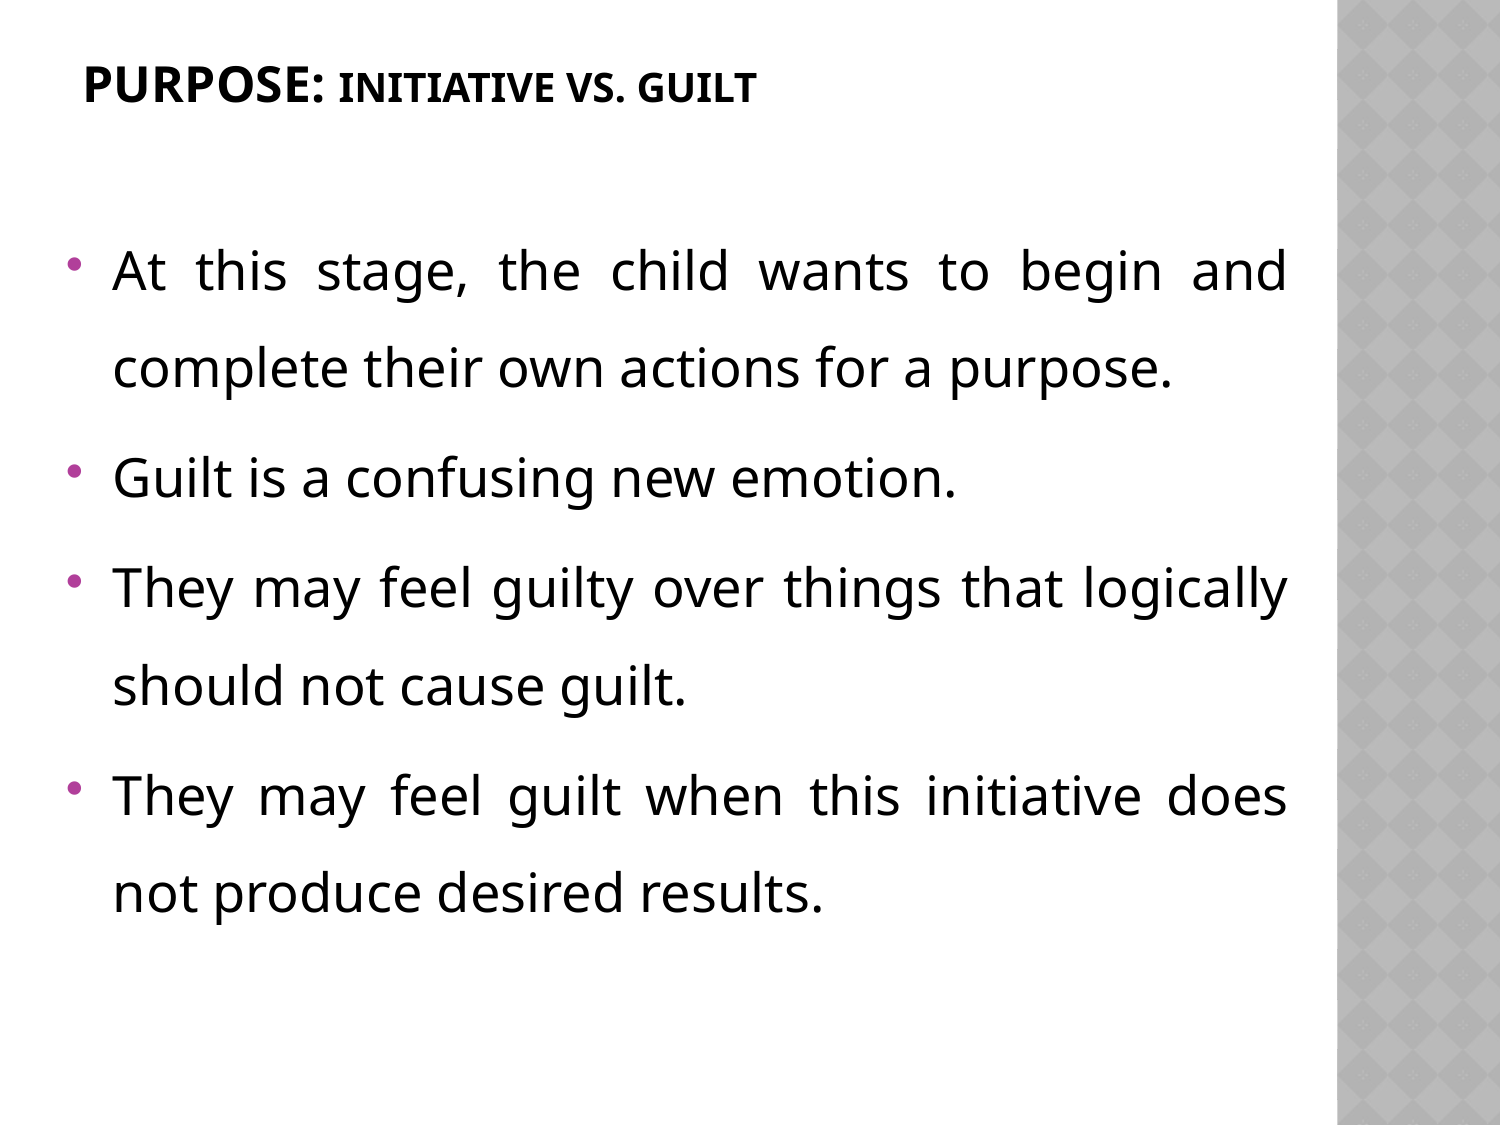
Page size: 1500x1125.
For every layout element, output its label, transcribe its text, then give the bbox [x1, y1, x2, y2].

list At this stage, the child wants to begin and complete their own actions for a purpose. Guilt is a confusing new emotion. They may feel guilty over things that logically should not cause guilt. They may feel guilt when this initiative does not produce desired results. [53, 196, 1306, 1047]
title Purpose: Initiative vs. Guilt [75, 52, 1263, 173]
